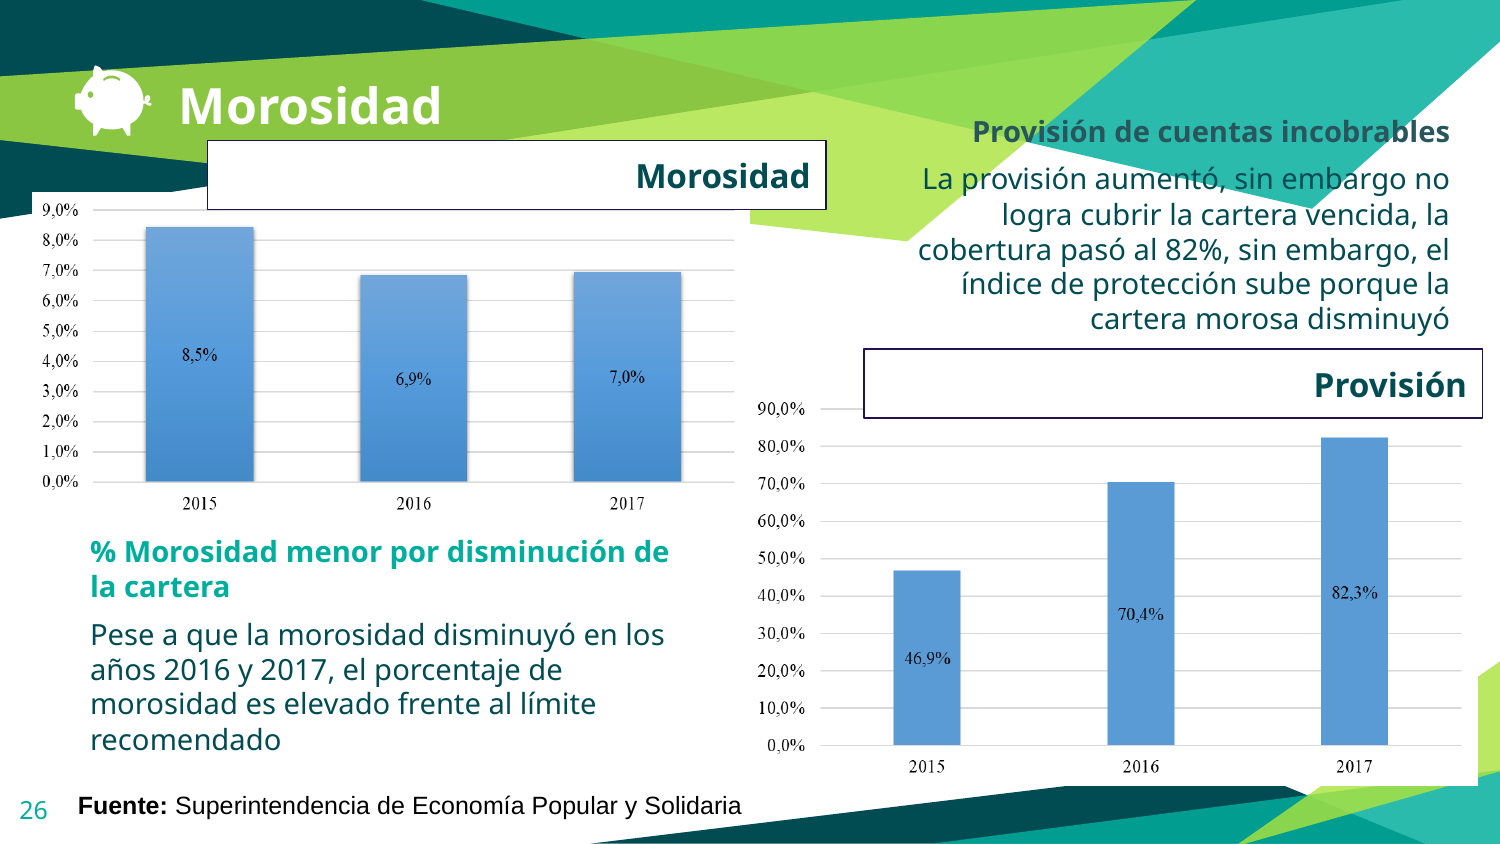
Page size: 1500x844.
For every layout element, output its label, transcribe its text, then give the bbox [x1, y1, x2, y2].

text_box Morosidad [207, 140, 826, 210]
picture [32, 192, 1478, 786]
text_box Provisión [863, 348, 1483, 393]
text_box Fuente: Superintendencia de Economía Popular y Solidaria [63, 774, 779, 844]
title Morosidad [163, 59, 1374, 201]
text_box [74, 65, 152, 136]
text_box % Morosidad menor por disminución de la cartera Pese a que la morosidad disminuyó en los años 2016 y 2017, el porcentaje de morosidad es elevado frente al límite recomendado [75, 531, 693, 771]
slide_number 26 [4, 779, 63, 844]
text_box Provisión de cuentas incobrables La provisión aumentó, sin embargo no logra cubrir la cartera vencida, la cobertura pasó al 82%, sin embargo, el índice de protección sube porque la cartera morosa disminuyó [847, 138, 1466, 351]
